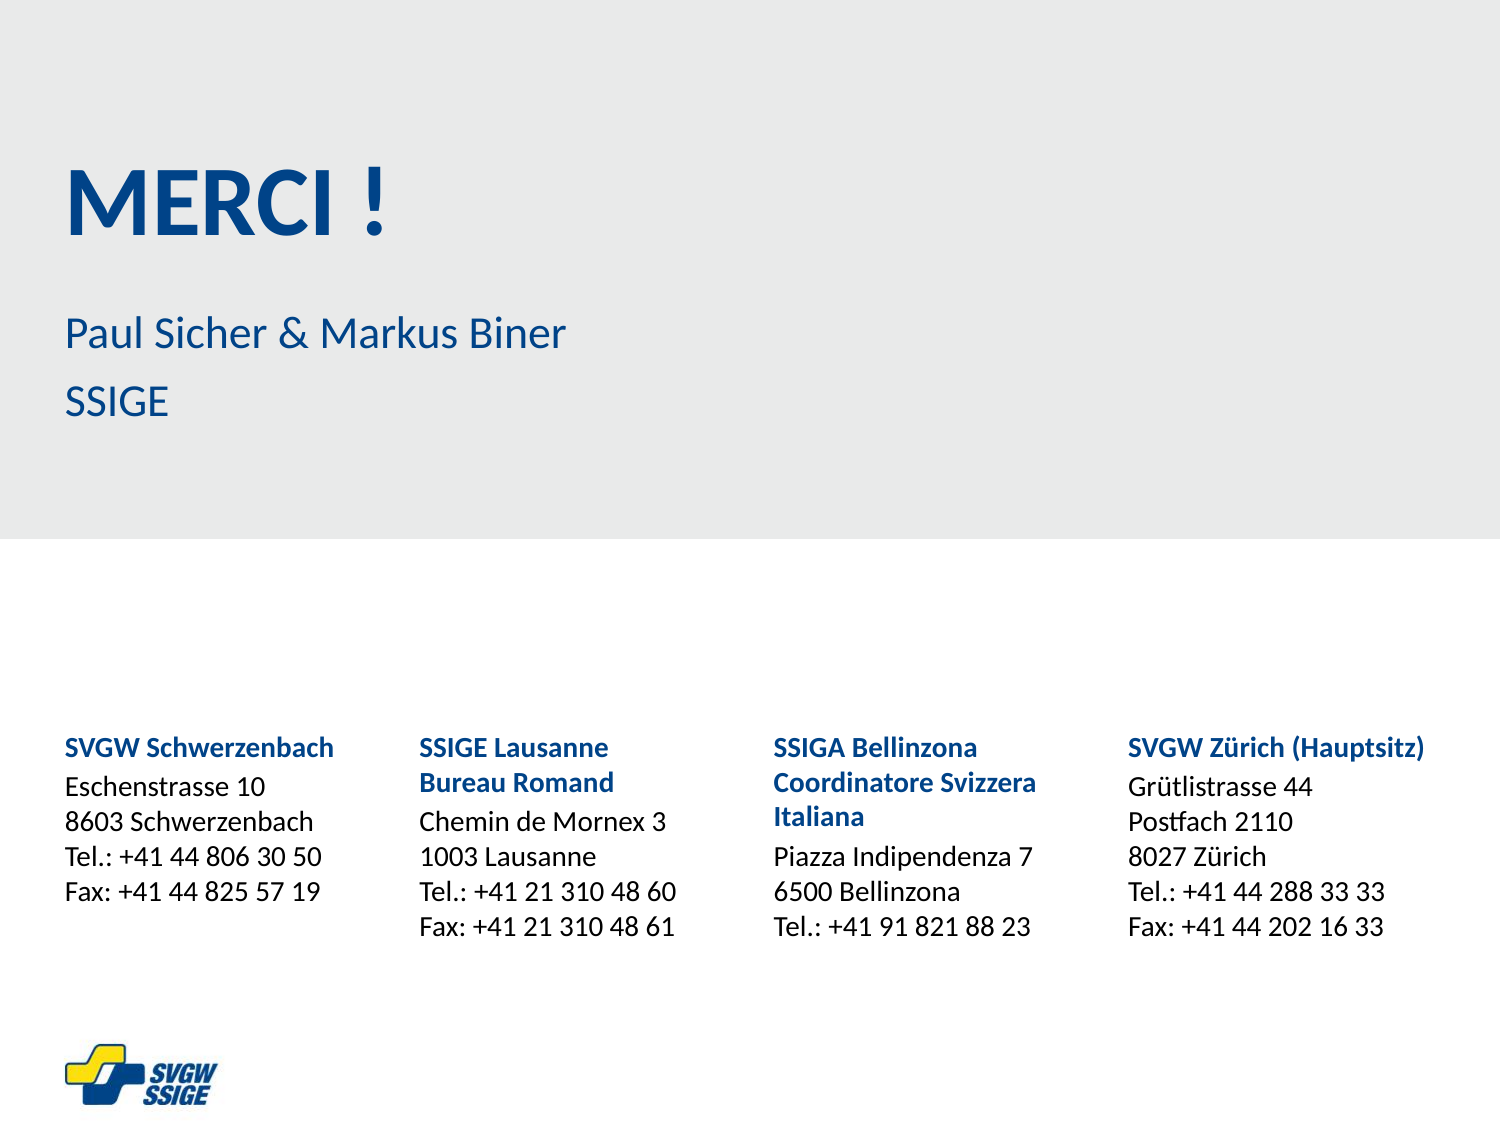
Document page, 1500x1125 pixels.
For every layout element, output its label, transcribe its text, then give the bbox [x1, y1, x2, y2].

list SSIGE Lausanne Bureau Romand Chemin de Mornex 3 1003 Lausanne Tel.: +41 21 310 48 60 Fax: +41 21 310 48 61 [419, 727, 727, 1012]
list SVGW Schwerzenbach Eschenstrasse 10 8603 Schwerzenbach Tel.: +41 44 806 30 50 Fax: +41 44 825 57 19 [64, 727, 372, 1012]
list Paul Sicher & Markus Biner SSIGE [64, 302, 1436, 516]
list SSIGA Bellinzona Coordinatore Svizzera Italiana Piazza Indipendenza 7 6500 Bellinzona Tel.: +41 91 821 88 23 [773, 727, 1081, 1012]
picture [0, 1011, 250, 1125]
title MERCI ! [64, 113, 1436, 256]
list SVGW Zürich (Hauptsitz) Grütlistrasse 44 Postfach 2110 8027 Zürich Tel.: +41 44 288 33 33 Fax: +41 44 202 16 33 [1128, 727, 1436, 1012]
